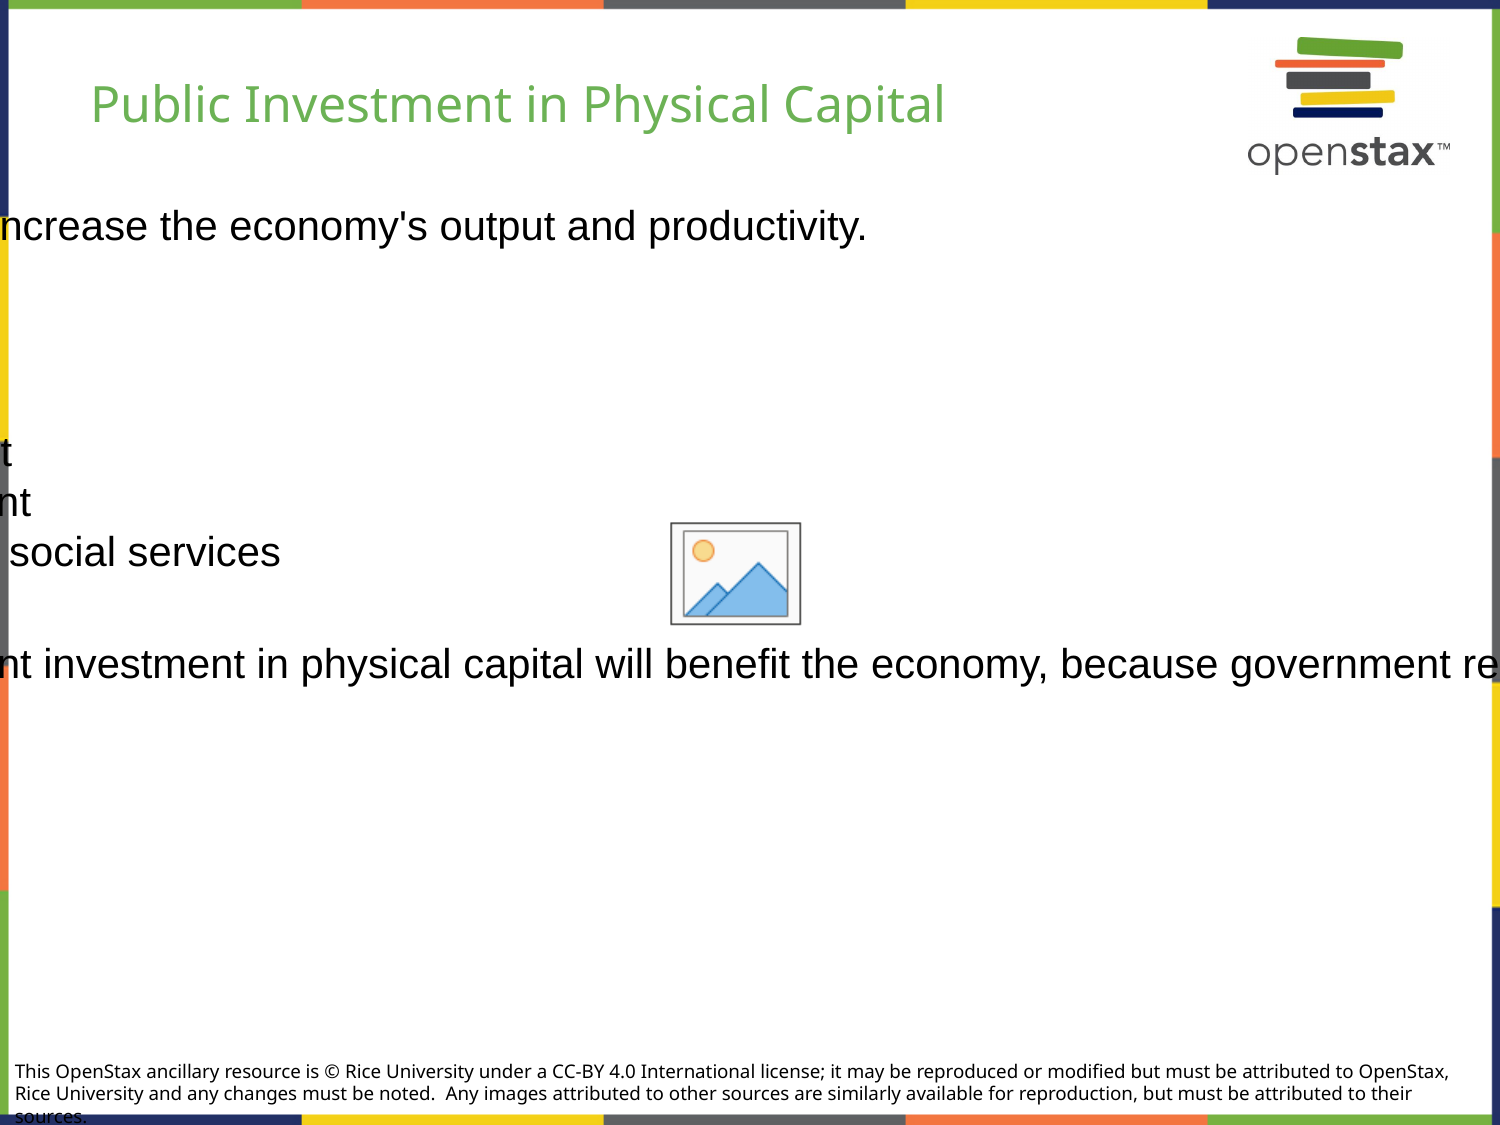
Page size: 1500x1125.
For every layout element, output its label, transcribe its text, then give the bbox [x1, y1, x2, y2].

text_box This OpenStax ancillary resource is © Rice University under a CC-BY 4.0 International license; it may be reproduced or modified but must be attributed to OpenStax, Rice University and any changes must be noted. Any images attributed to other sources are similarly available for reproduction, but must be attributed to their sources. [0, 1052, 1500, 1125]
title Public Investment in Physical Capital [75, 39, 1244, 148]
picture [0, 0, 1500, 1052]
